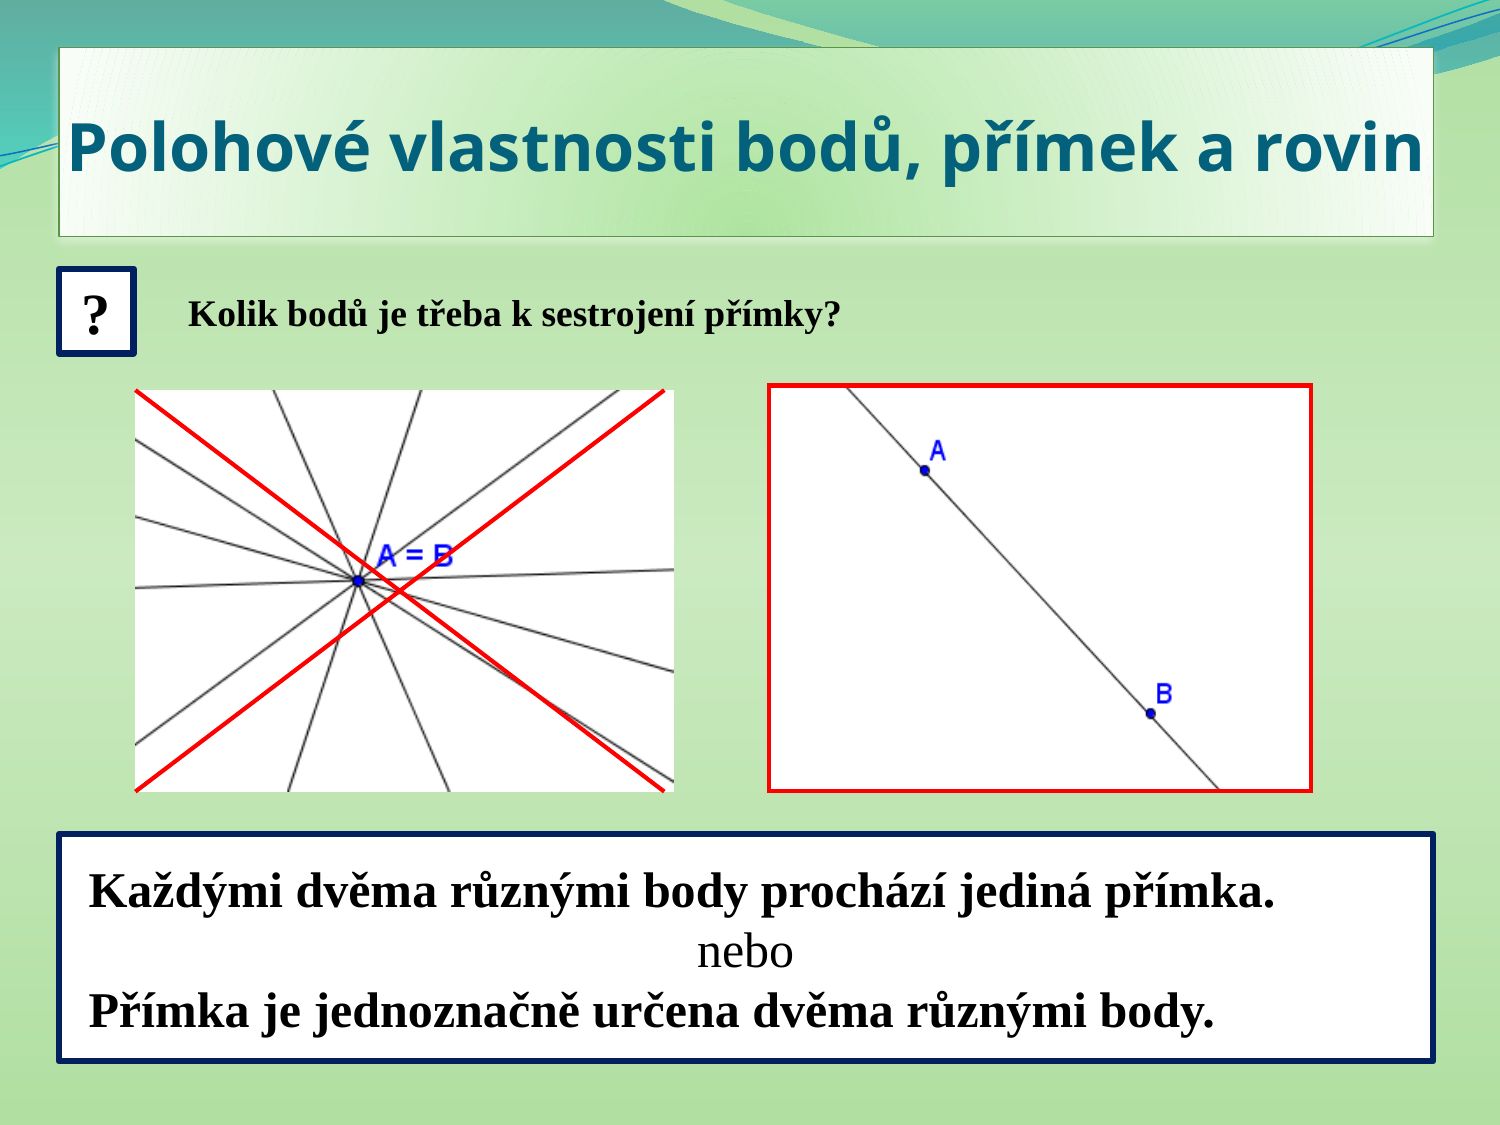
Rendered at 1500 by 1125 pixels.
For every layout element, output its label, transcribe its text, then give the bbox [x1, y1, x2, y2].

text_box Každými dvěma různými body prochází jediná přímka. nebo Přímka je jednoznačně určena dvěma různými body. [58, 834, 1434, 1062]
text_box ? [59, 268, 134, 354]
text_box Polohové vlastnosti bodů, přímek a rovin [58, 47, 1434, 237]
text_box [135, 389, 665, 792]
picture [665, 389, 674, 792]
picture [770, 387, 1309, 790]
text_box Kolik bodů je třeba k sestrojení přímky? [173, 281, 1074, 341]
